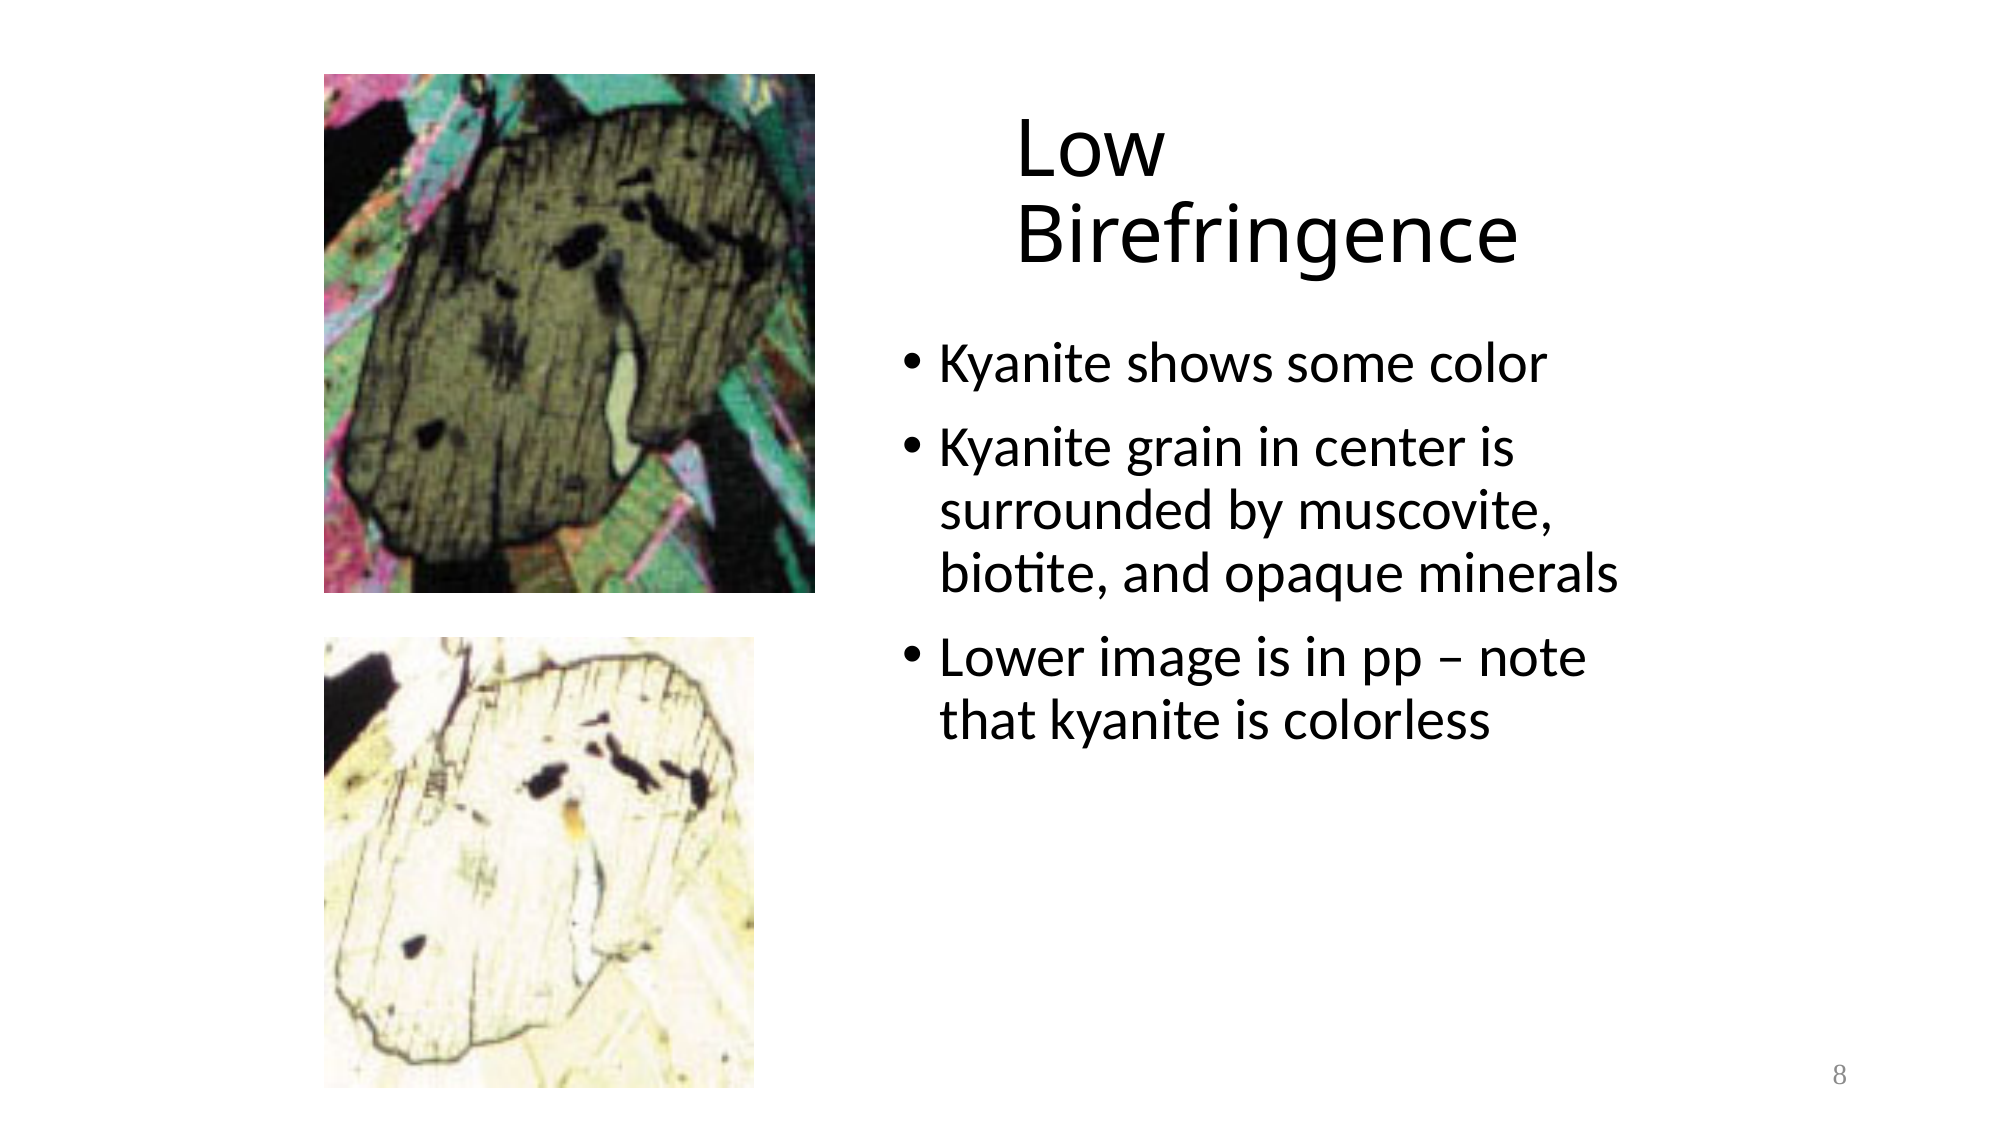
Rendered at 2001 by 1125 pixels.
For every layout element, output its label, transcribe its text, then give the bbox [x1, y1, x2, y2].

title Low Birefringence [999, 99, 1638, 288]
list Kyanite shows some color Kyanite grain in center is surrounded by muscovite, biotite, and opaque minerals Lower image is in pp – note that kyanite is colorless [887, 324, 1638, 1000]
slide_number 8 [1412, 1042, 1863, 1103]
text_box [324, 74, 815, 593]
picture [324, 637, 754, 1088]
